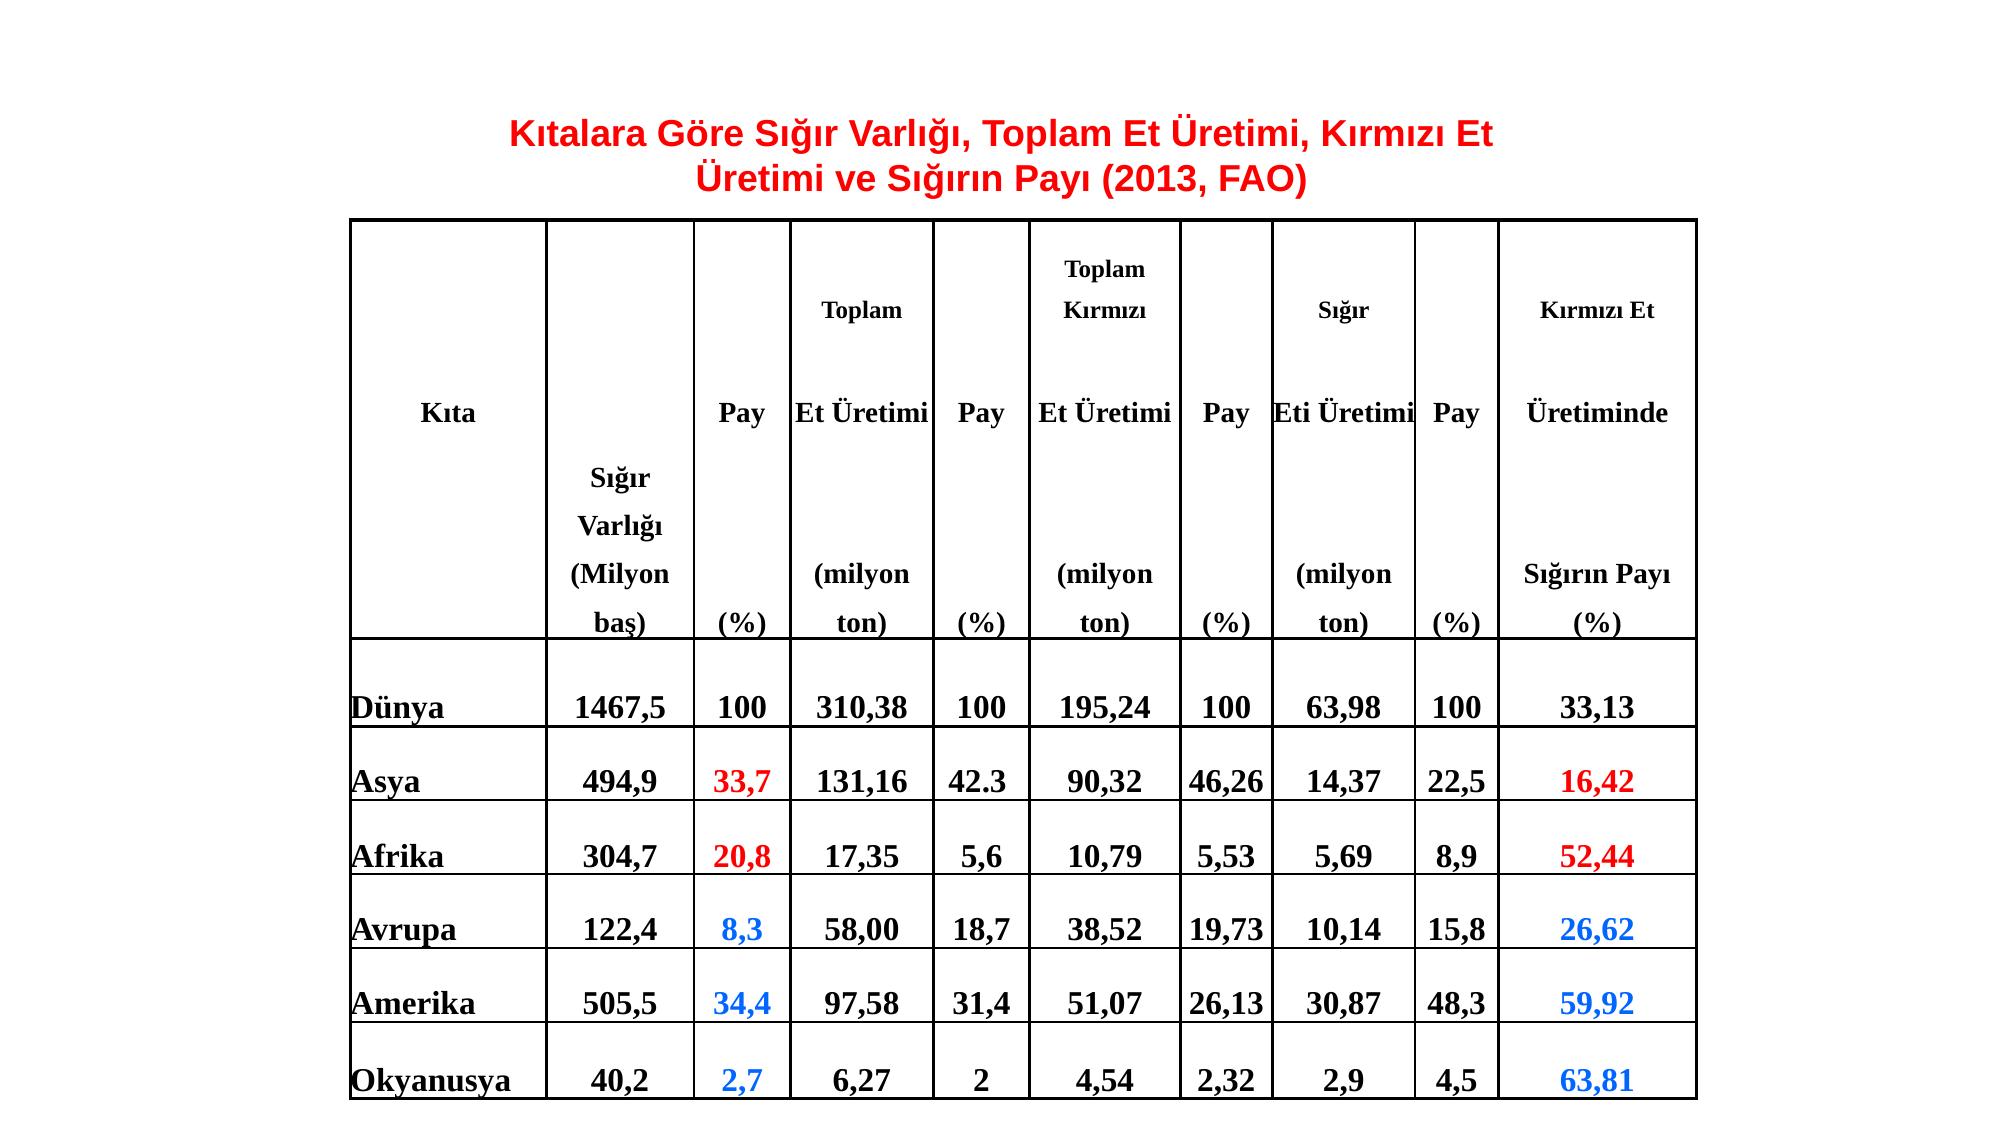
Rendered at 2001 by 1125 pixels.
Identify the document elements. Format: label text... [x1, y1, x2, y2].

table_cell 14,37 [1274, 728, 1414, 799]
text_box Kıtalara Göre Sığır Varlığı, Toplam Et Üretimi, Kırmızı Et Üretimi ve Sığırın Payı (2013, FAO) [494, 101, 1521, 207]
table_cell 10,14 [1274, 875, 1414, 947]
table_cell (%) [695, 429, 789, 637]
table_cell 4,54 [1031, 1023, 1179, 1097]
table_cell 8,3 [695, 875, 789, 947]
table_cell 18,7 [935, 875, 1028, 947]
table_cell 131,16 [792, 728, 932, 799]
table_cell 20,8 [695, 801, 789, 873]
table_cell 494,9 [548, 728, 693, 799]
table_cell 4,5 [1416, 1023, 1497, 1097]
table_cell 310,38 [792, 640, 932, 725]
table_cell Eti Üretimi [1274, 324, 1414, 429]
table_cell (%) [935, 429, 1028, 637]
table_cell 90,32 [1031, 728, 1179, 799]
table_cell 8,9 [1416, 801, 1497, 873]
table_cell 97,58 [792, 949, 932, 1021]
table_cell 6,27 [792, 1023, 932, 1097]
table_cell 42.3 [935, 728, 1028, 799]
table_header Toplam [792, 222, 932, 324]
table_cell Kıta [352, 324, 545, 429]
table_cell 33,7 [695, 728, 789, 799]
table_cell 34,4 [695, 949, 789, 1021]
table_cell Amerika [352, 949, 545, 1021]
table_cell Dünya [352, 640, 545, 725]
table_cell Pay [1416, 324, 1497, 429]
table_cell 26,13 [1182, 949, 1271, 1021]
table_cell 46,26 [1182, 728, 1271, 799]
table_header [352, 222, 545, 324]
table_cell 304,7 [548, 801, 693, 873]
table_header [935, 222, 1028, 324]
table_cell 2,32 [1182, 1023, 1271, 1097]
table_cell Üretiminde [1500, 324, 1695, 429]
table_cell 31,4 [935, 949, 1028, 1021]
table_cell 505,5 [548, 949, 693, 1021]
table_cell 2 [935, 1023, 1028, 1097]
table_cell Pay [695, 324, 789, 429]
table_cell (milyon ton) [1274, 429, 1414, 637]
table_cell 195,24 [1031, 640, 1179, 725]
table_cell 63,81 [1500, 1023, 1695, 1097]
table_cell 15,8 [1416, 875, 1497, 947]
table_cell 100 [695, 640, 789, 725]
table_header [1182, 222, 1271, 324]
table_cell 2,9 [1274, 1023, 1414, 1097]
table_cell 17,35 [792, 801, 932, 873]
table_cell 33,13 [1500, 640, 1695, 725]
table_cell 63,98 [1274, 640, 1414, 725]
table_cell 38,52 [1031, 875, 1179, 947]
table_cell 51,07 [1031, 949, 1179, 1021]
table_cell Avrupa [352, 875, 545, 947]
table_cell 30,87 [1274, 949, 1414, 1021]
table_cell Okyanusya [352, 1023, 545, 1097]
table_cell 5,69 [1274, 801, 1414, 873]
table_header [1416, 222, 1497, 324]
table_cell 122,4 [548, 875, 693, 947]
table_cell 5,53 [1182, 801, 1271, 873]
table_cell Pay [935, 324, 1028, 429]
table_header Toplam Kırmızı [1031, 222, 1179, 324]
table_cell 5,6 [935, 801, 1028, 873]
table_cell 100 [935, 640, 1028, 725]
table_cell 16,42 [1500, 728, 1695, 799]
table_header Sığır [1274, 222, 1414, 324]
table_header Sığır Varlığı (Milyon baş) [548, 222, 693, 637]
table_cell (milyon ton) [1031, 429, 1179, 637]
table_header [695, 222, 789, 324]
table_cell 26,62 [1500, 875, 1695, 947]
table_cell 19,73 [1182, 875, 1271, 947]
table_cell 58,00 [792, 875, 932, 947]
table_cell 100 [1182, 640, 1271, 725]
table_cell (%) [1182, 429, 1271, 637]
table_cell 100 [1416, 640, 1497, 725]
table_cell 2,7 [695, 1023, 789, 1097]
table_cell 22,5 [1416, 728, 1497, 799]
table_cell 59,92 [1500, 949, 1695, 1021]
table_cell Et Üretimi [792, 324, 932, 429]
table_cell 48,3 [1416, 949, 1497, 1021]
table_cell Sığırın Payı (%) [1500, 429, 1695, 637]
table_cell (%) [1416, 429, 1497, 637]
table_cell Et Üretimi [1031, 324, 1179, 429]
table_cell [352, 429, 545, 637]
table_cell Afrika [352, 801, 545, 873]
table_cell 52,44 [1500, 801, 1695, 873]
table_cell 40,2 [548, 1023, 693, 1097]
table_cell 1467,5 [548, 640, 693, 725]
table_cell Pay [1182, 324, 1271, 429]
table_cell Asya [352, 728, 545, 799]
table_cell (milyon ton) [792, 429, 932, 637]
table_cell 10,79 [1031, 801, 1179, 873]
table_header Kırmızı Et [1500, 222, 1695, 324]
